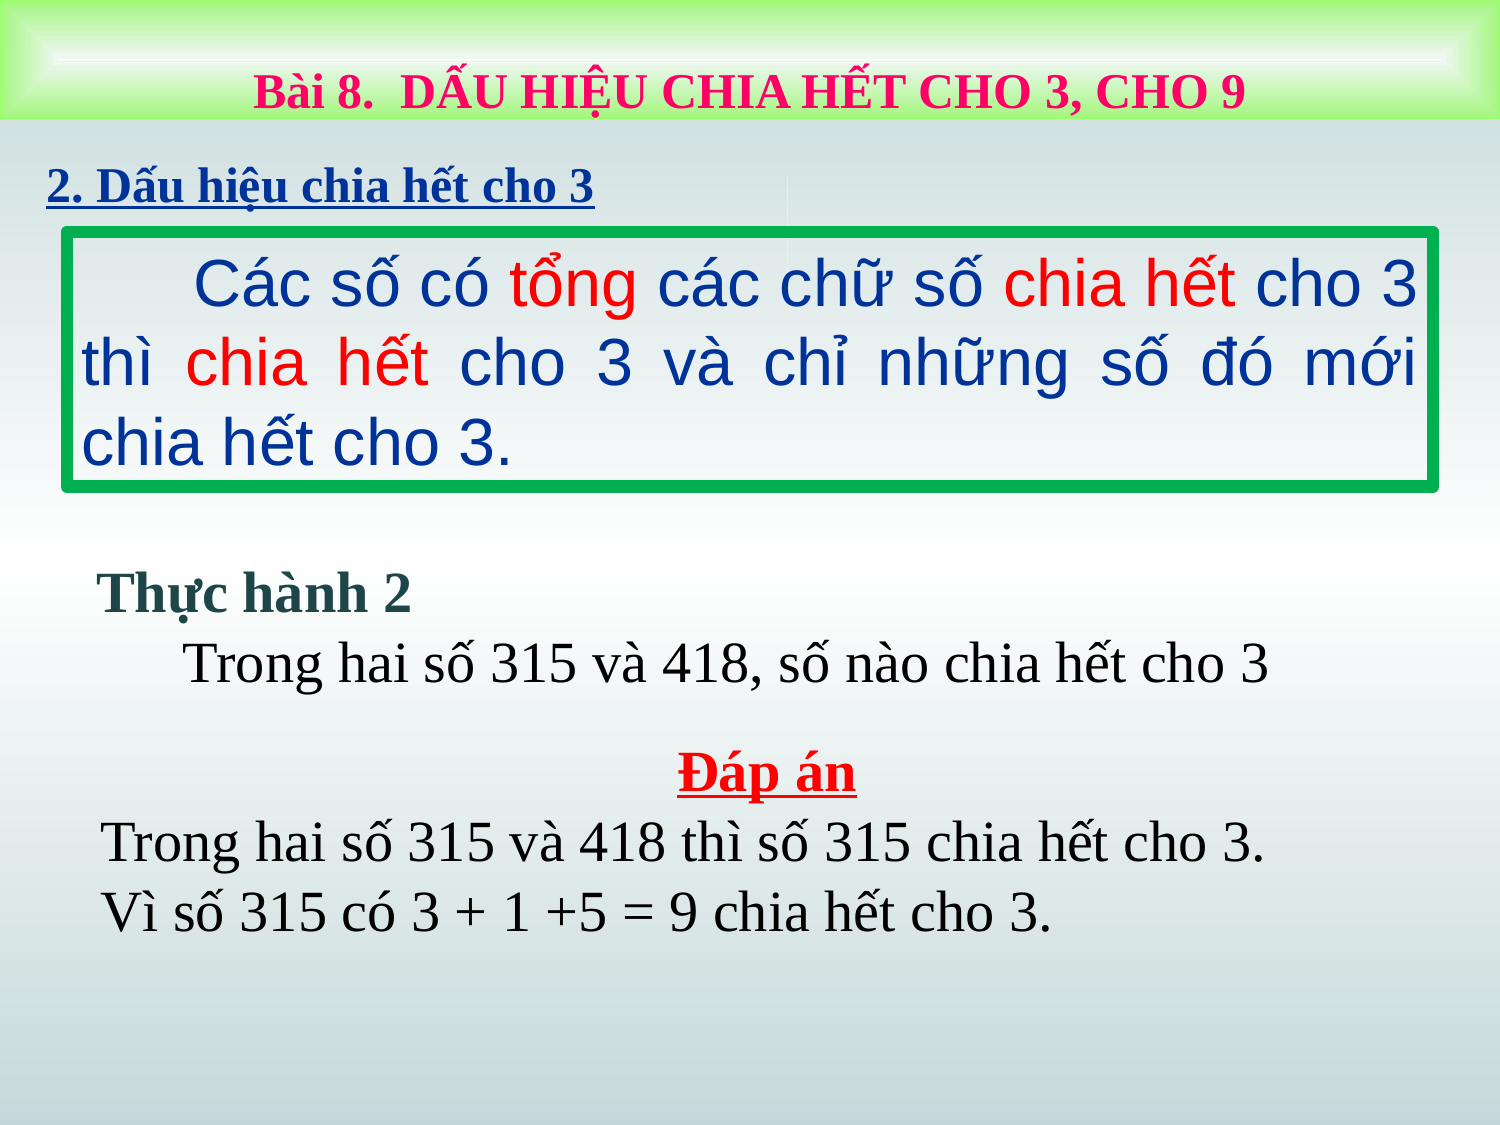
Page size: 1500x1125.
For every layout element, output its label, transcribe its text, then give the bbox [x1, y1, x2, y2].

text_box 2. Dấu hiệu chia hết cho 3 [31, 152, 707, 228]
text_box Đáp án Trong hai số 315 và 418 thì số 315 chia hết cho 3. Vì số 315 có 3 + 1 +5 = 9 chia hết cho 3. [85, 725, 1449, 951]
text_box Các số có tổng các chữ số chia hết cho 3 thì chia hết cho 3 và chỉ những số đó mới chia hết cho 3. [66, 231, 1434, 487]
text_box Thực hành 2 Trong hai số 315 và 418, số nào chia hết cho 3 [81, 546, 1494, 702]
text_box Bài 8. DẤU HIỆU CHIA HẾT CHO 3, CHO 9 [0, 0, 1500, 118]
